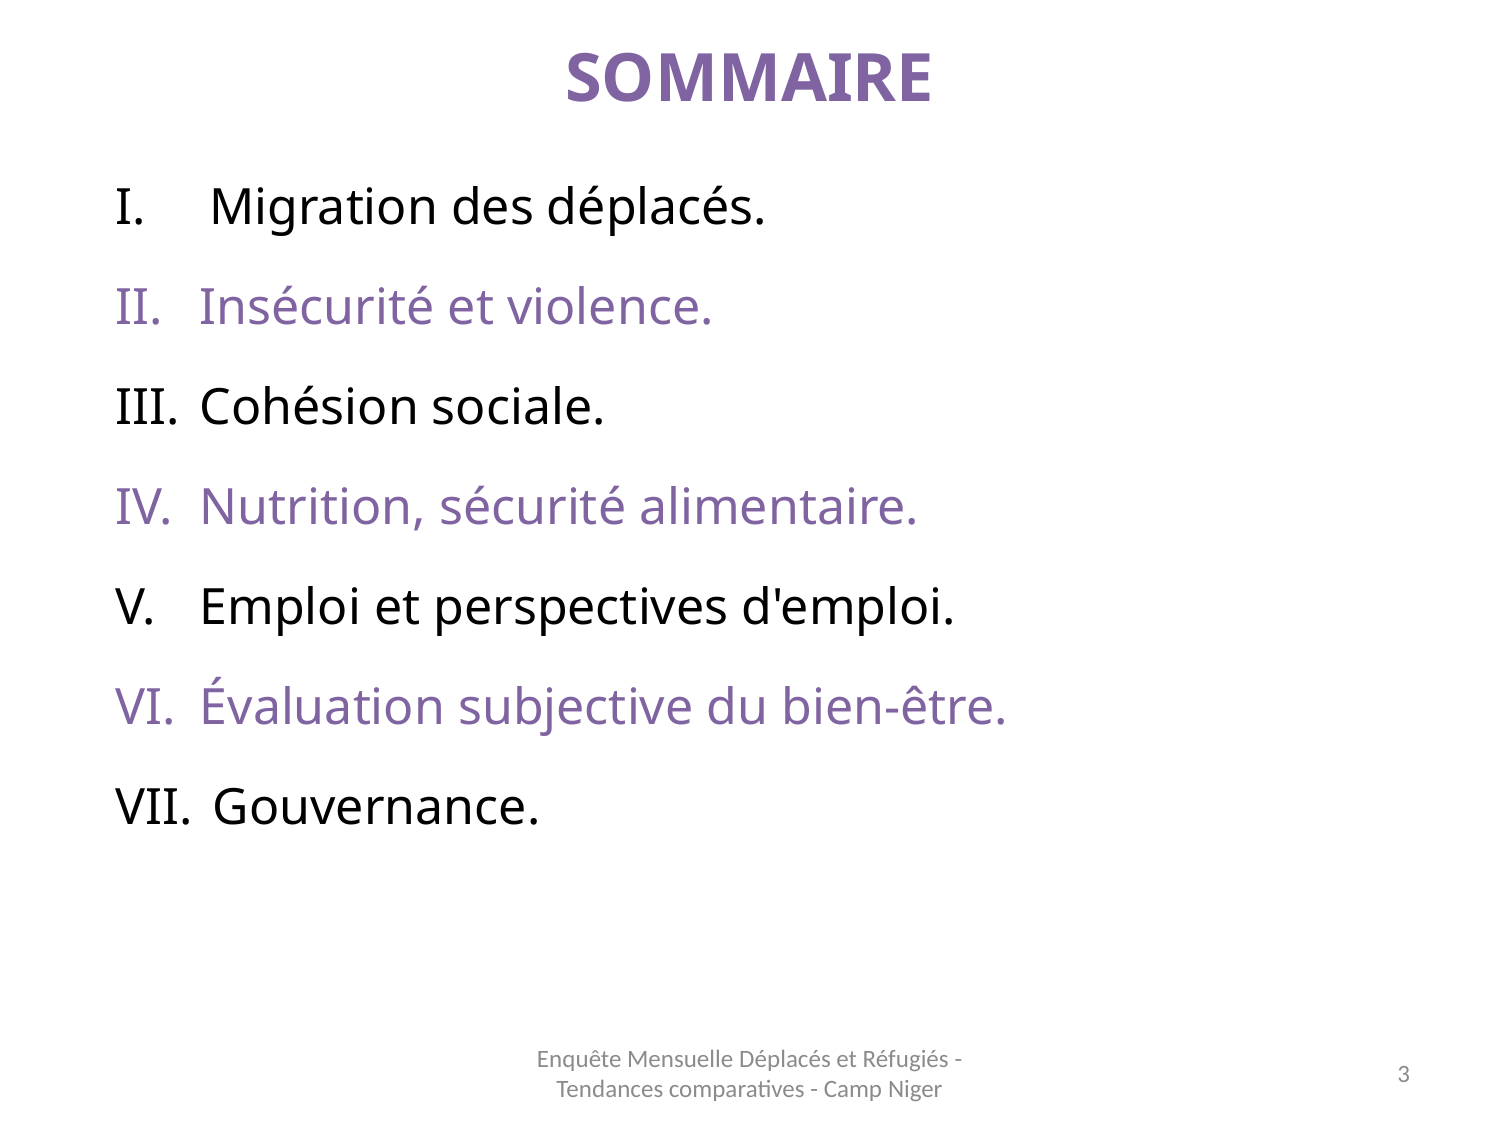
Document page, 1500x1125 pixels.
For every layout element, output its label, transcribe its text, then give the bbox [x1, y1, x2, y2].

title SOMMAIRE [0, 0, 1500, 151]
slide_number 3 [1074, 1042, 1425, 1103]
list Migration des déplacés. Insécurité et violence. Cohésion sociale. Nutrition, sécurité alimentaire. Emploi et perspectives d'emploi. Évaluation subjective du bien-être. Gouvernance. [100, 151, 1460, 1040]
footer Enquête Mensuelle Déplacés et Réfugiés - Tendances comparatives - Camp Niger [512, 1042, 988, 1103]
